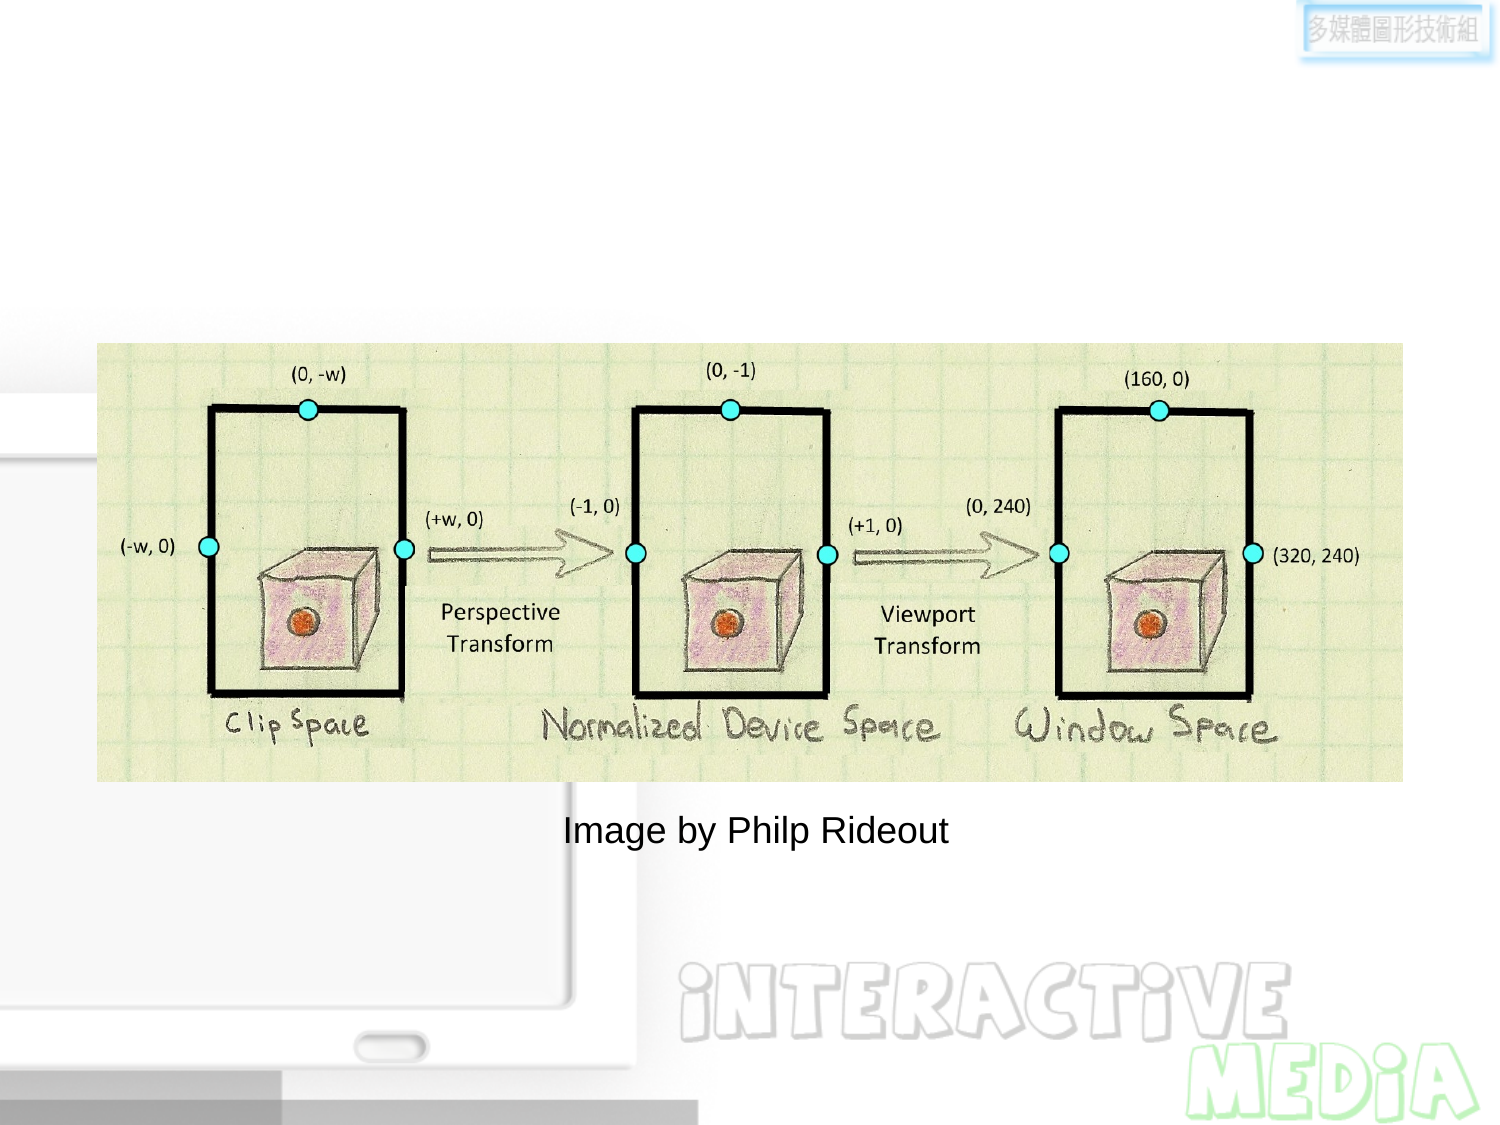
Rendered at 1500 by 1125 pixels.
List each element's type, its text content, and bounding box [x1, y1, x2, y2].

picture [0, 0, 1500, 1125]
text_box Image by Philp Rideout [336, 798, 1176, 859]
